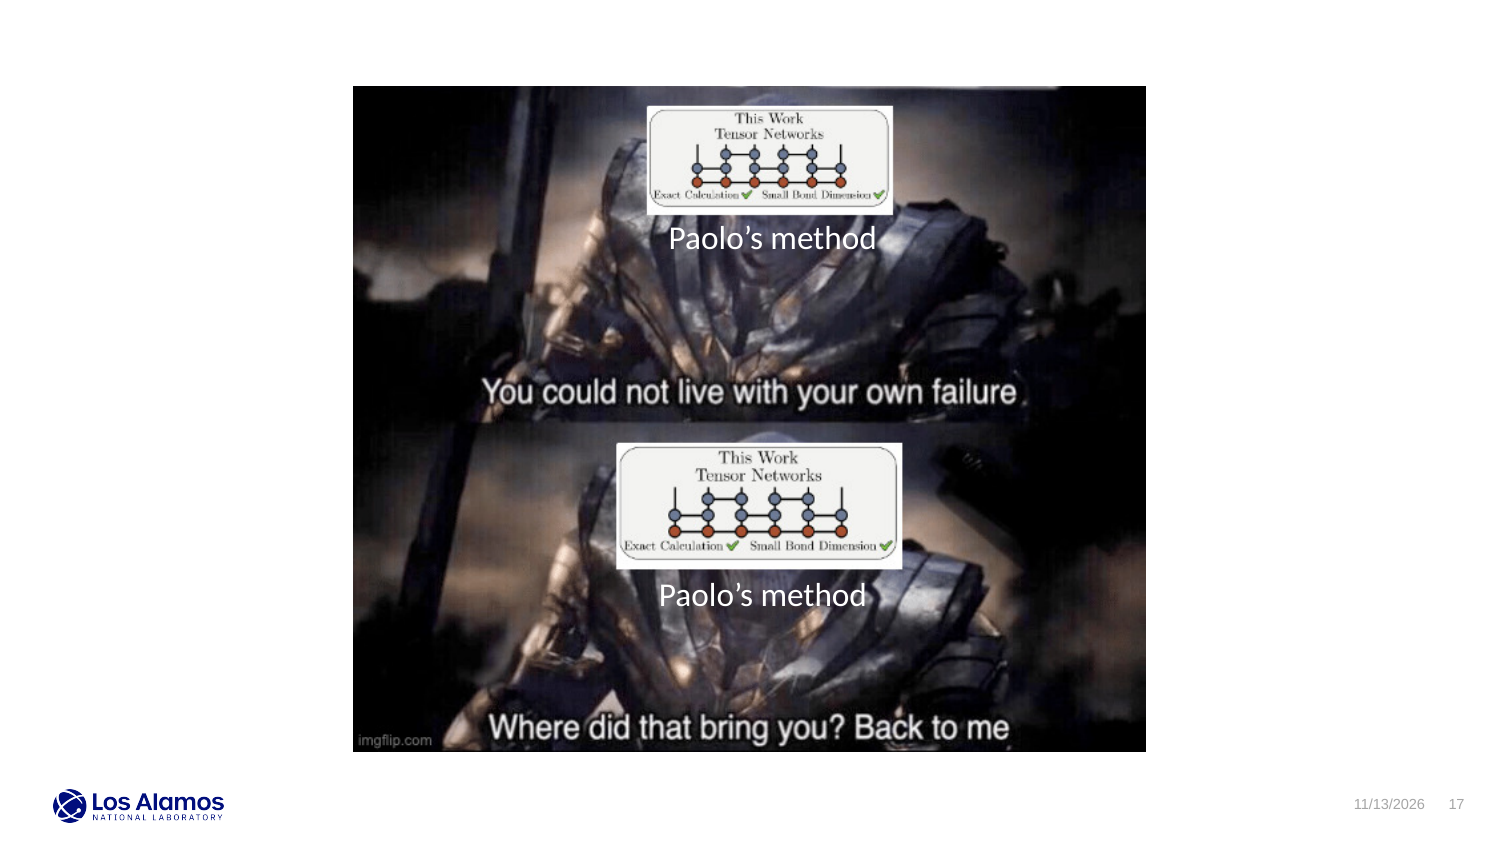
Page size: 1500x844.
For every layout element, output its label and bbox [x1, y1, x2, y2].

picture [53, 789, 224, 823]
picture [353, 86, 1146, 752]
